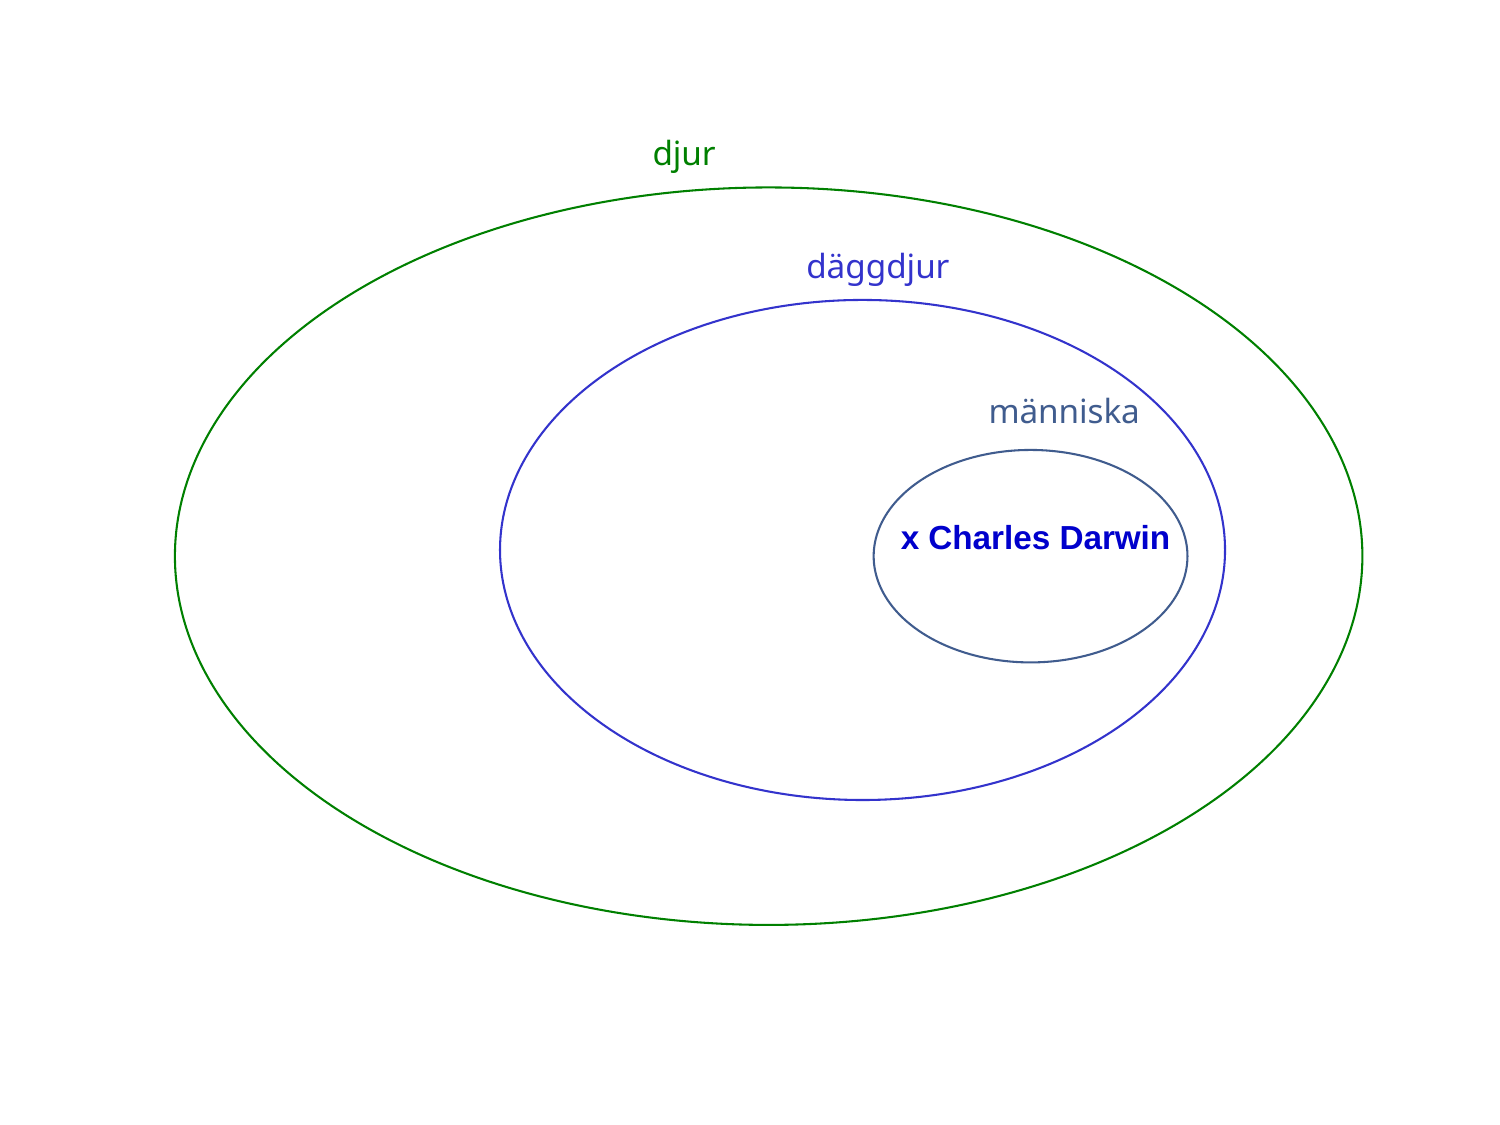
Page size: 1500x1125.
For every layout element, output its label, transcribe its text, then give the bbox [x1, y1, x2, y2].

text_box x Charles Darwin [885, 508, 1186, 564]
text_box djur [637, 125, 825, 180]
text_box däggdjur [791, 237, 1013, 293]
text_box [890, 449, 1171, 508]
text_box [174, 187, 1363, 925]
text_box människa [973, 383, 1186, 438]
text_box [873, 516, 1188, 663]
text_box [500, 299, 1226, 801]
